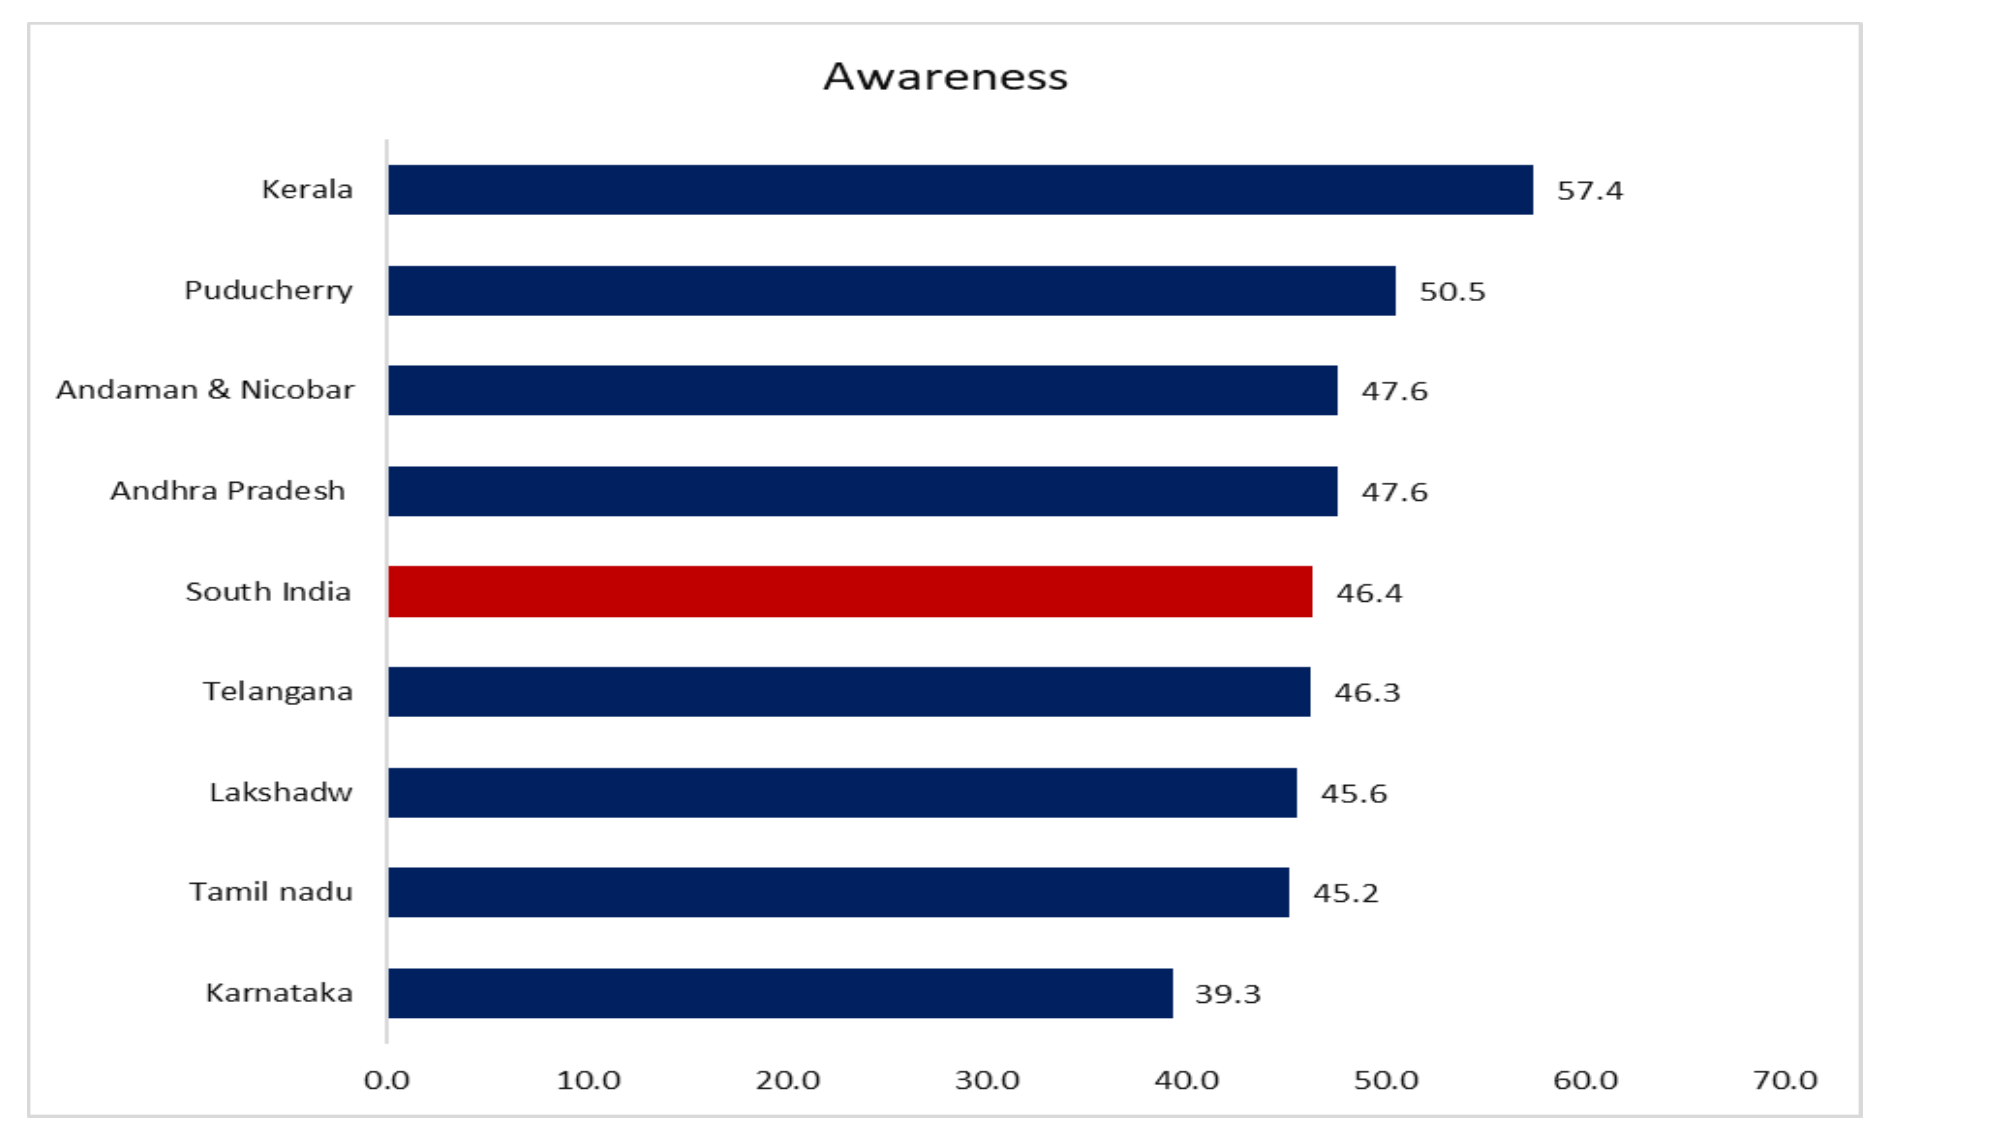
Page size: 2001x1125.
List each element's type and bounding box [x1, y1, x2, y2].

list [27, 22, 1863, 1118]
